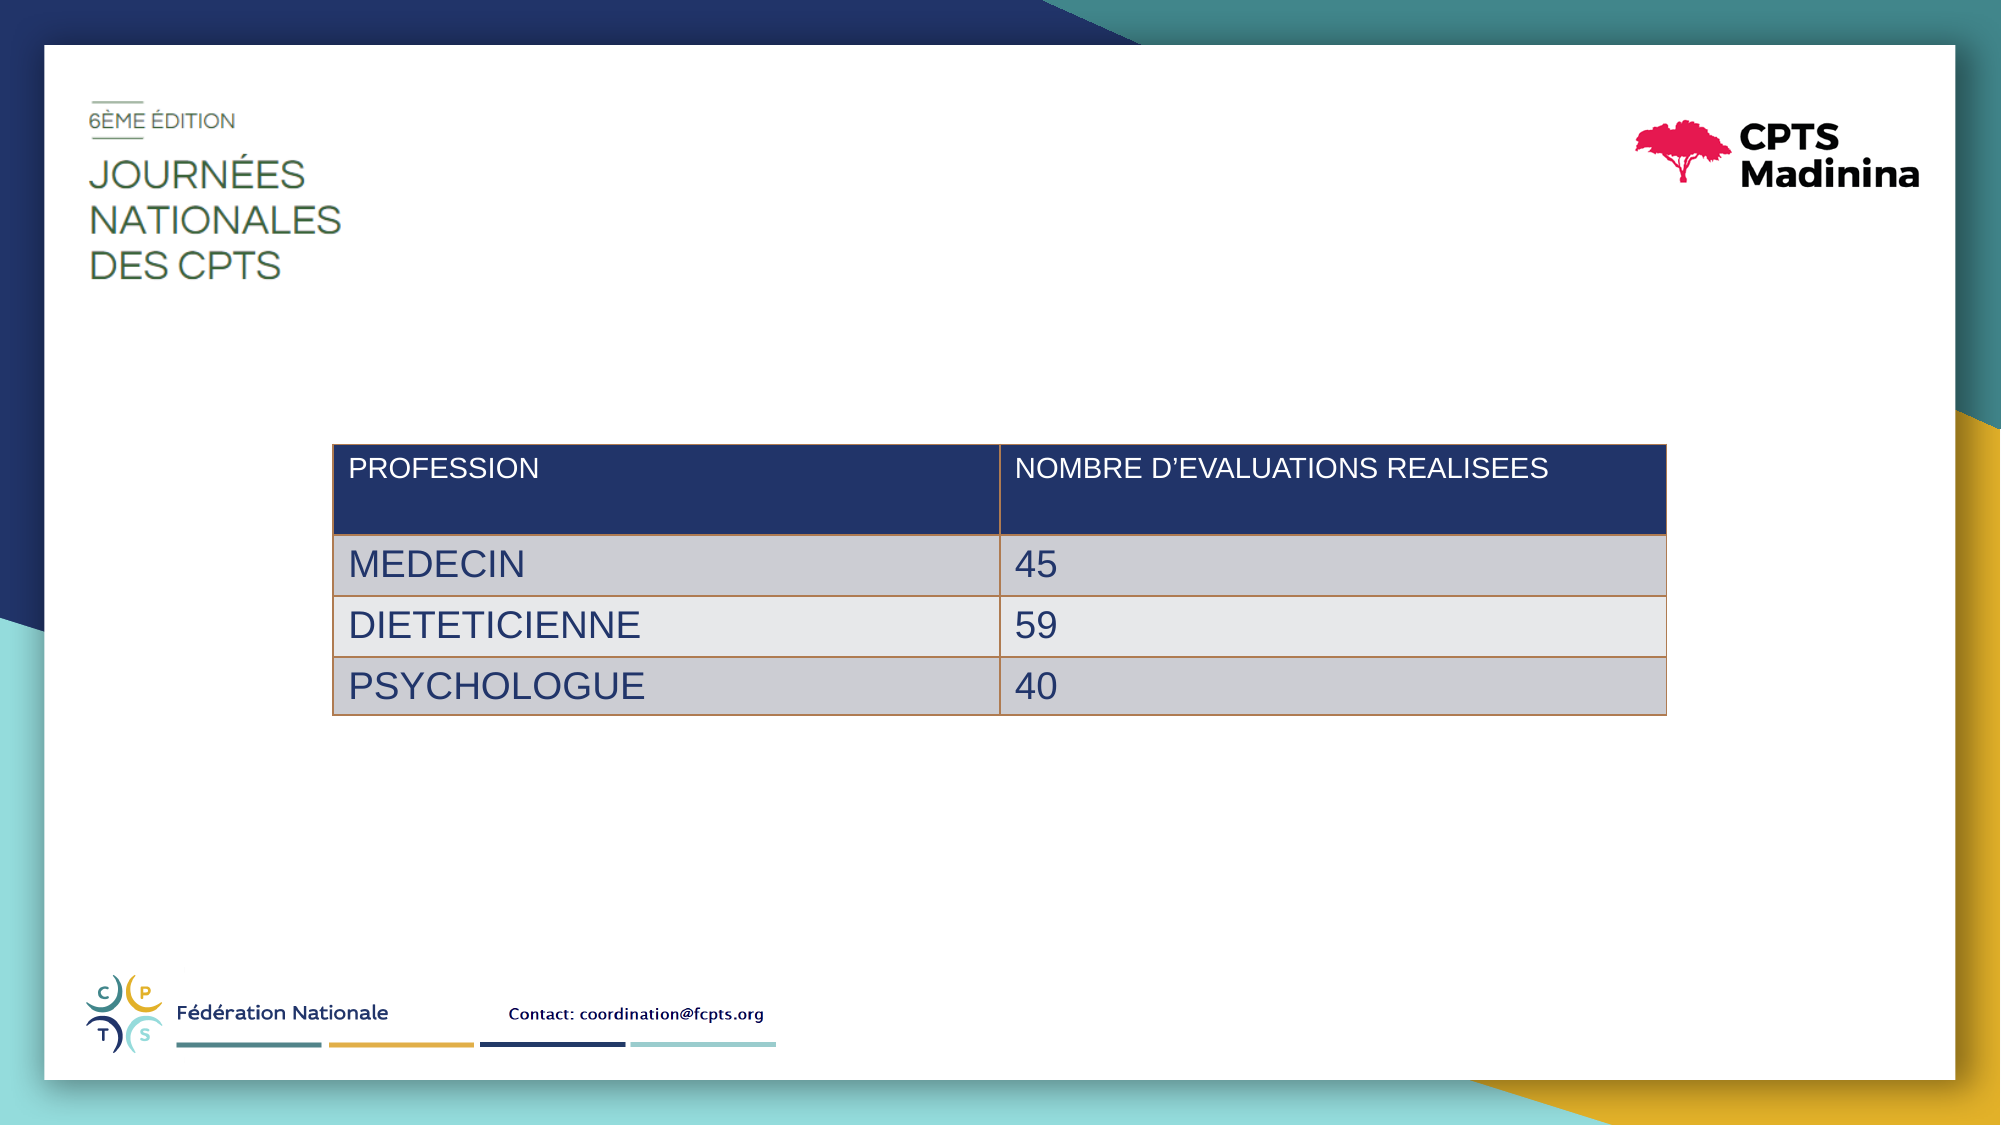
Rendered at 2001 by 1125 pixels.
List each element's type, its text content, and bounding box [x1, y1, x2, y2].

table_header PROFESSION [334, 445, 999, 534]
picture [79, 967, 795, 1064]
table_cell PSYCHOLOGUE [334, 658, 999, 714]
picture [82, 89, 353, 289]
table_cell DIETETICIENNE [334, 597, 999, 656]
picture [1602, 54, 1952, 225]
table_header NOMBRE D’EVALUATIONS REALISEES [1001, 445, 1666, 534]
table_cell 45 [1001, 536, 1666, 595]
table_cell MEDECIN [334, 536, 999, 595]
table_cell 59 [1001, 597, 1666, 656]
table_cell 40 [1001, 658, 1666, 714]
